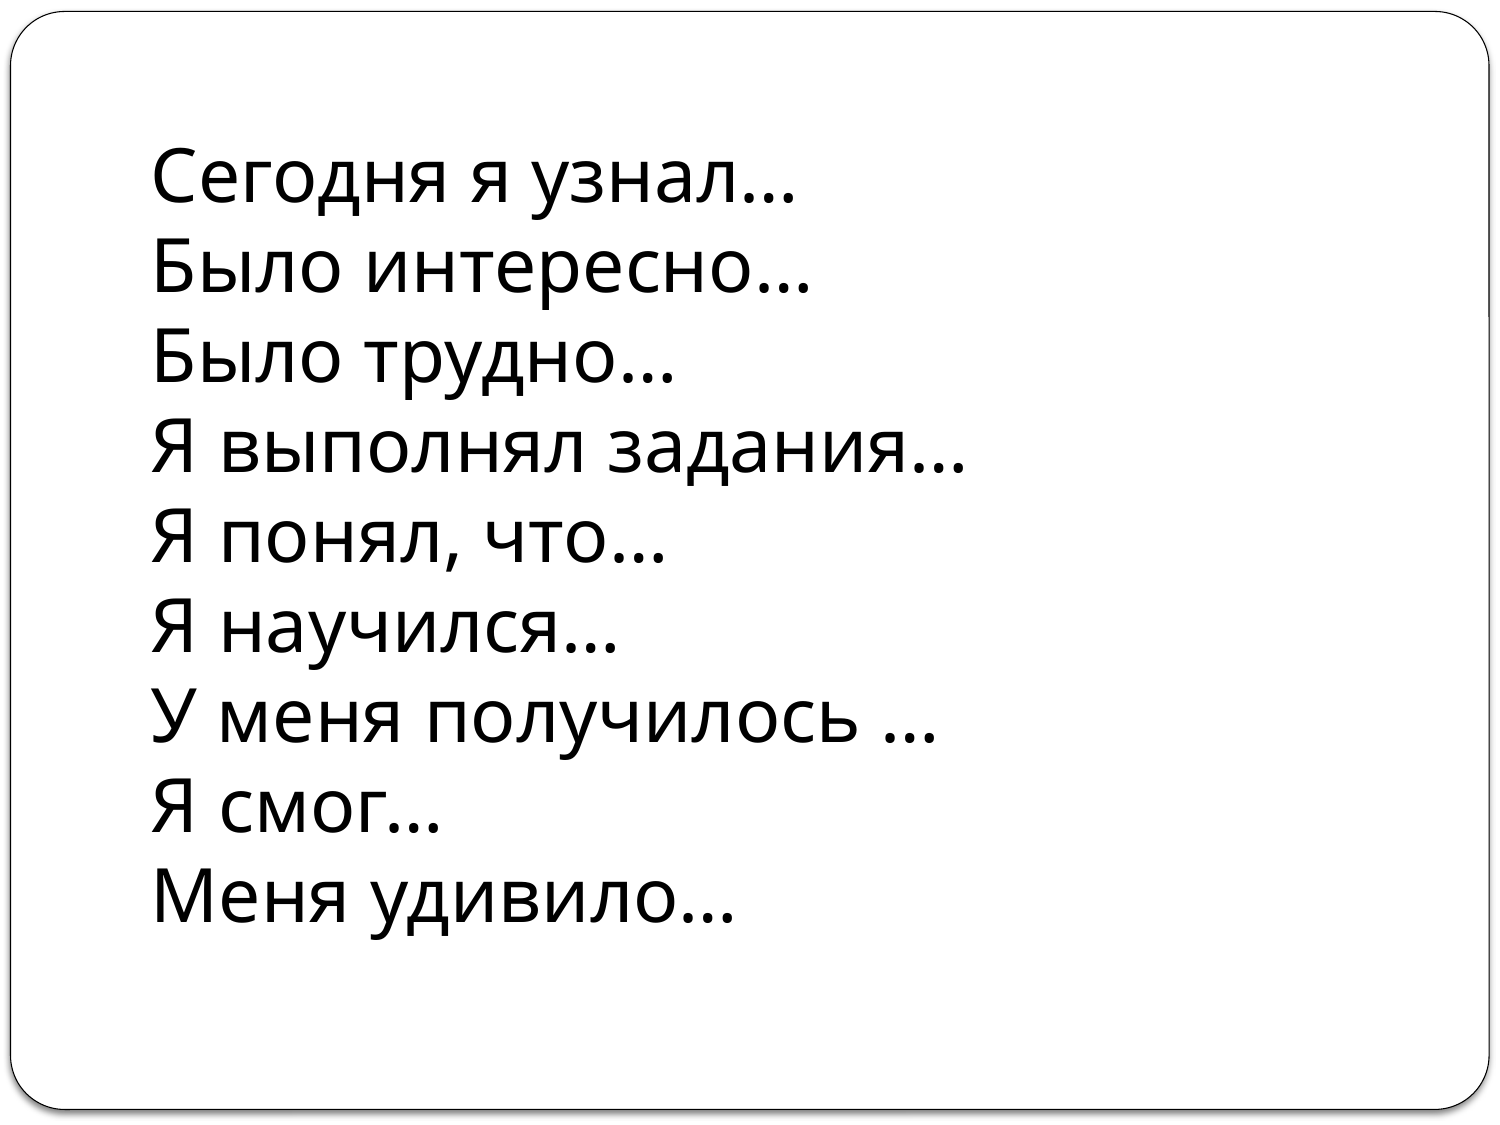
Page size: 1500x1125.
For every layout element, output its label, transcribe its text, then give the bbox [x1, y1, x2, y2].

text_box Сегодня я узнал… Было интересно… Было трудно… Я выполнял задания… Я понял, что… Я научился… У меня получилось … Я смог… Меня удивило… [135, 120, 1500, 945]
